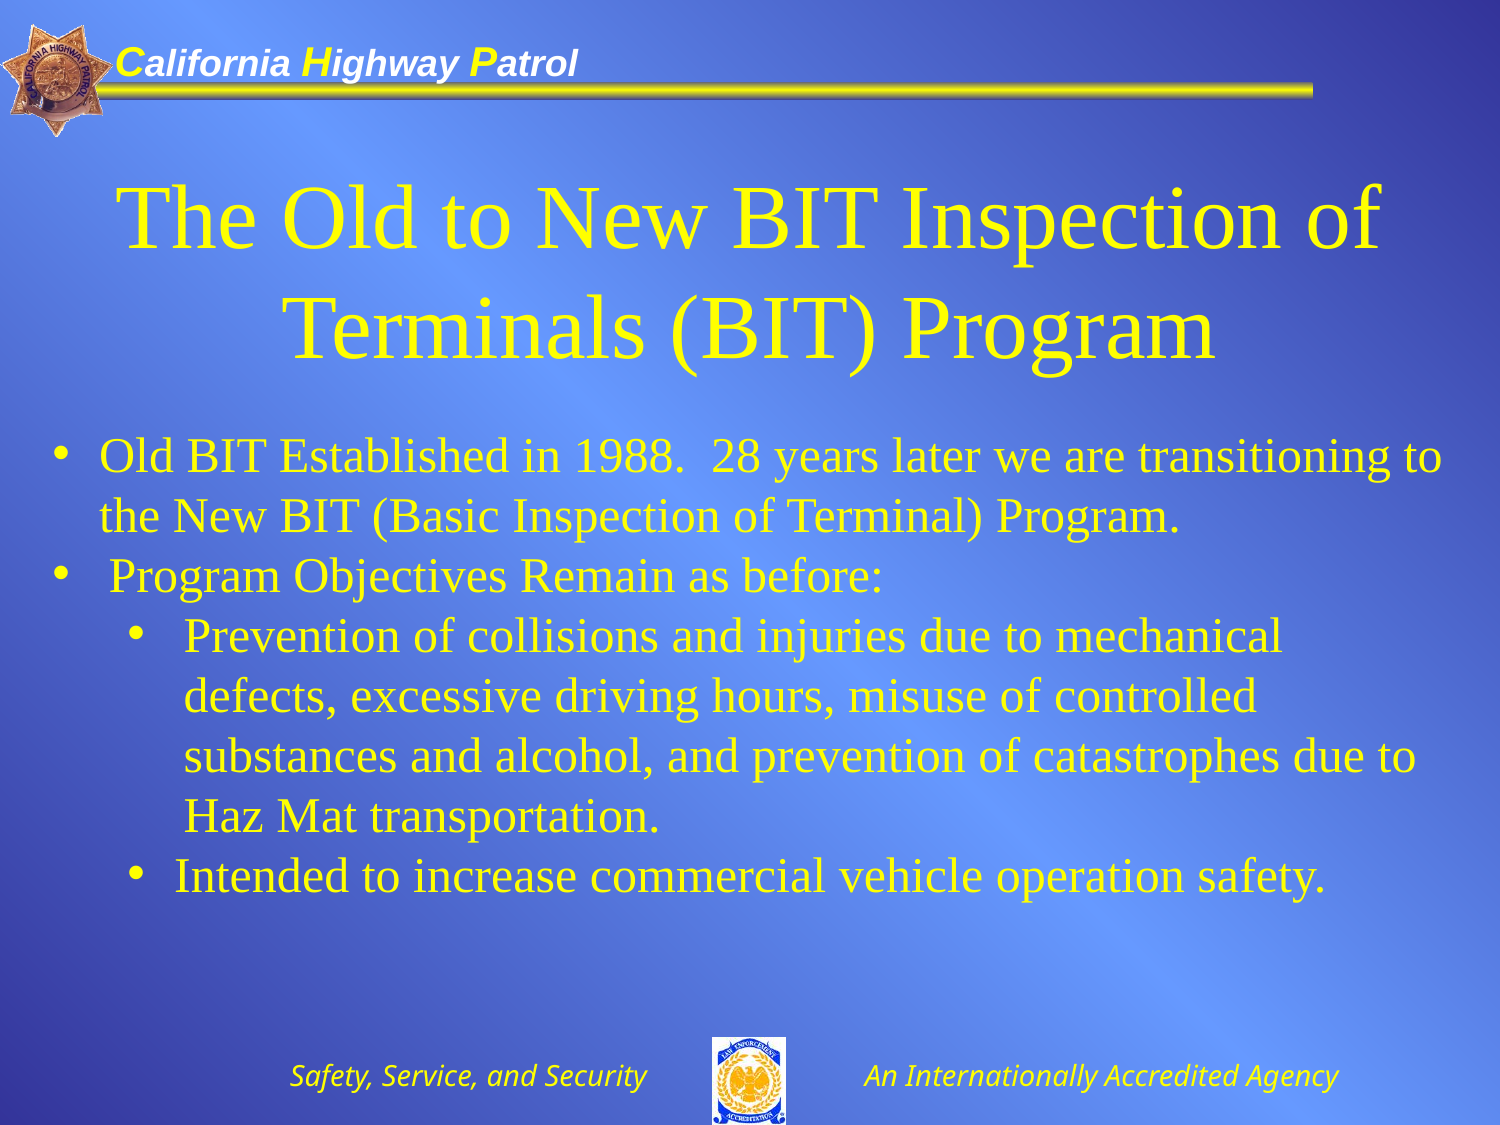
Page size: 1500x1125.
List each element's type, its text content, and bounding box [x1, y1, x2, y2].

picture [712, 1037, 786, 1125]
text_box The Old to New BIT Inspection of Terminals (BIT) Program Old BIT Established in 1988. 28 years later we are transitioning to the New BIT (Basic Inspection of Terminal) Program. Program Objectives Remain as before: Prevention of collisions and injuries due to mechanical defects, excessive driving hours, misuse of controlled substances and alcohol, and prevention of catastrophes due to Haz Mat transportation. Intended to increase commercial vehicle operation safety. [37, 149, 1463, 1030]
picture [0, 24, 113, 137]
